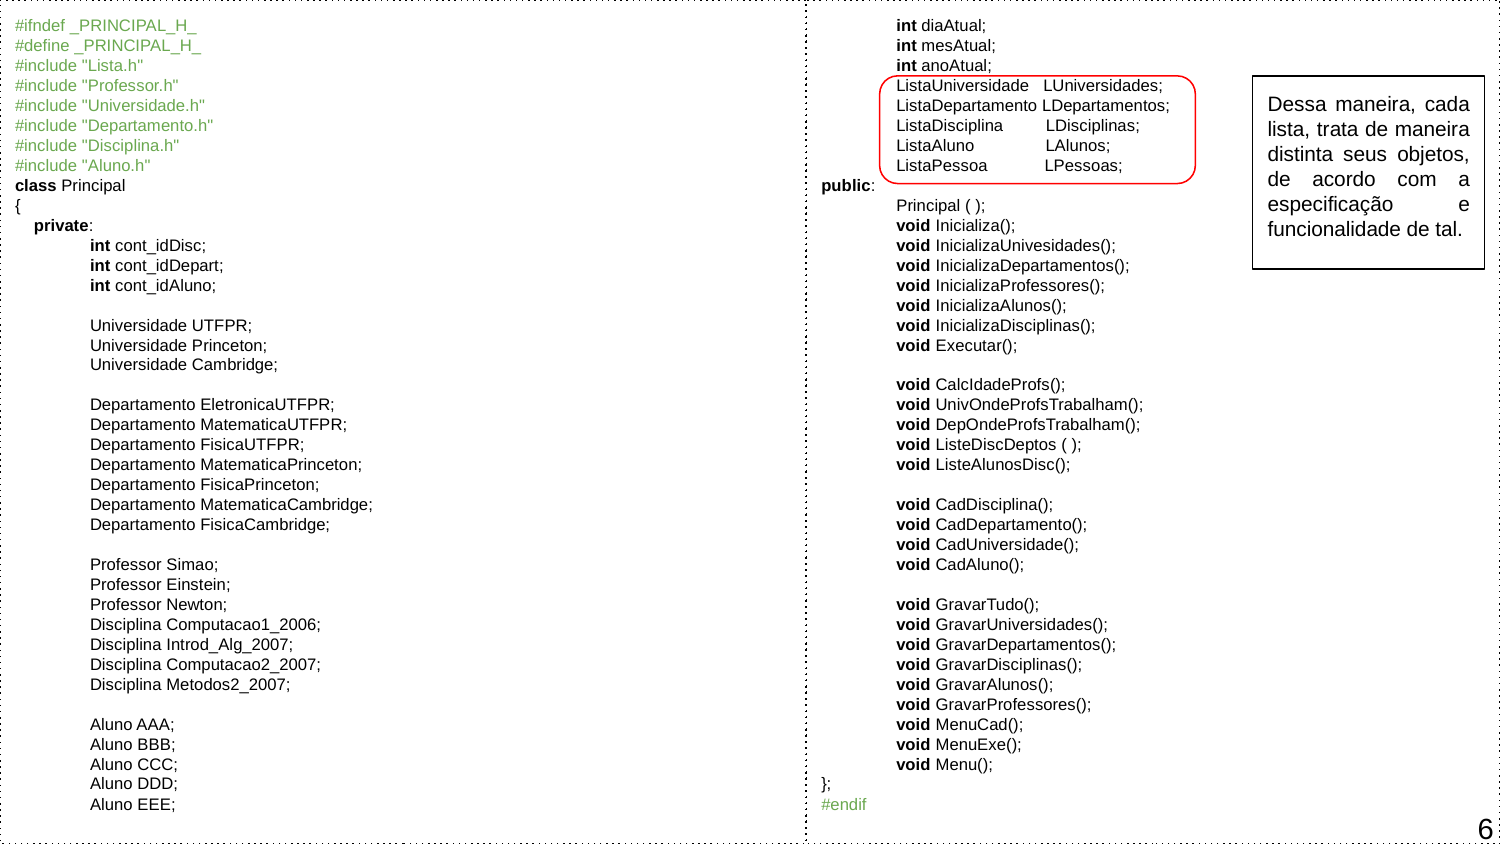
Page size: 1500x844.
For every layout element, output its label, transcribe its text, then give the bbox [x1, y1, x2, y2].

text_box Dessa maneira, cada lista, trata de maneira distinta seus objetos, de acordo com a especificação e funcionalidade de tal. [1252, 75, 1485, 269]
text_box [879, 75, 1196, 184]
text_box #ifndef _PRINCIPAL_H_ #define _PRINCIPAL_H_ #include "Lista.h" #include "Professor.h" #include "Universidade.h" #include "Departamento.h" #include "Disciplina.h" #include "Aluno.h" class Principal { private: int cont_idDisc; int cont_idDepart; int cont_idAluno; Universidade UTFPR; Universidade Princeton; Universidade Cambridge; Departamento EletronicaUTFPR; Departamento MatematicaUTFPR; Departamento FisicaUTFPR; Departamento MatematicaPrinceton; Departamento FisicaPrinceton; Departamento MatematicaCambridge; Departamento FisicaCambridge; Professor Simao; Professor Einstein; Professor Newton; Disciplina Computacao1_2006; Disciplina Introd_Alg_2007; Disciplina Computacao2_2007; Disciplina Metodos2_2007; Aluno AAA; Aluno BBB; Aluno CCC; Aluno DDD; Aluno EEE; [0, 0, 806, 844]
slide_number 6 [1158, 788, 1500, 844]
text_box int diaAtual; int mesAtual; int anoAtual; ListaUniversidade LUniversidades; ListaDepartamento LDepartamentos; ListaDisciplina LDisciplinas; ListaAluno LAlunos; ListaPessoa LPessoas; public: Principal ( ); void Inicializa(); void InicializaUnivesidades(); void InicializaDepartamentos(); void InicializaProfessores(); void InicializaAlunos(); void InicializaDisciplinas(); void Executar(); void CalcIdadeProfs(); void UnivOndeProfsTrabalham(); void DepOndeProfsTrabalham(); void ListeDiscDeptos ( ); void ListeAlunosDisc(); void CadDisciplina(); void CadDepartamento(); void CadUniversidade(); void CadAluno(); void GravarTudo(); void GravarUniversidades(); void GravarDepartamentos(); void GravarDisciplinas(); void GravarAlunos(); void GravarProfessores(); void MenuCad(); void MenuExe(); void Menu(); }; #endif [806, 0, 1500, 844]
